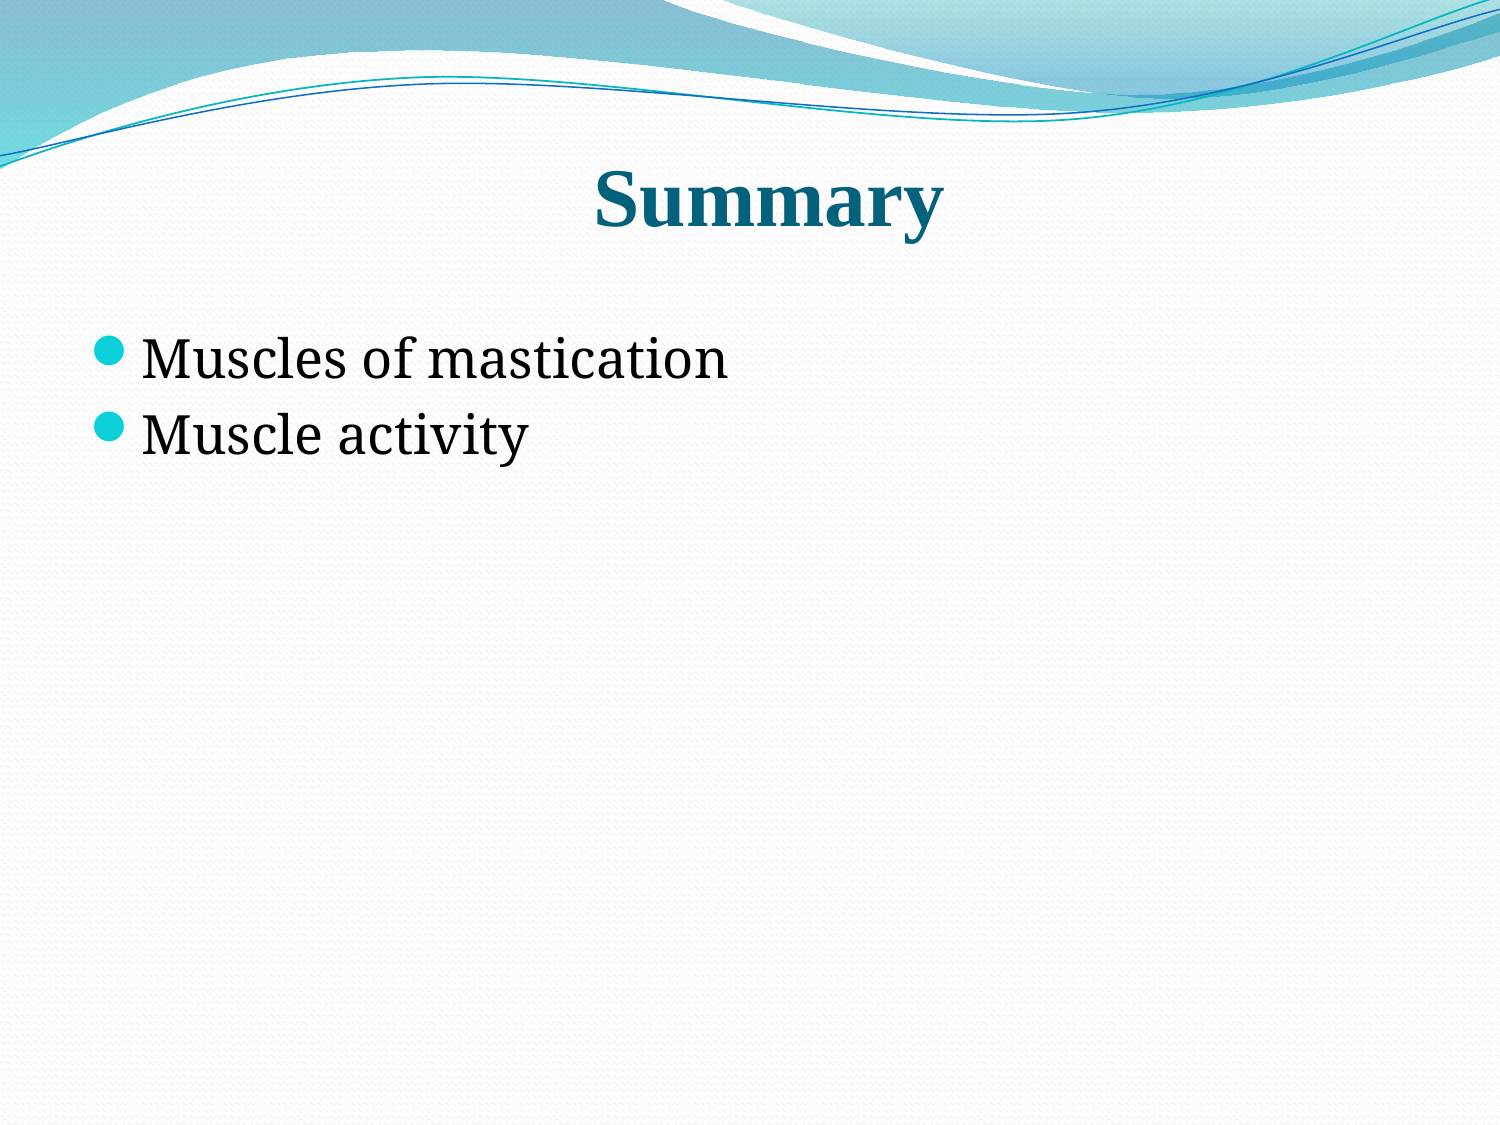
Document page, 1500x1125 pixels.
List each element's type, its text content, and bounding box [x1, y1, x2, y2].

list Muscles of mastication Muscle activity [75, 317, 1425, 1038]
title Summary [75, 115, 1425, 244]
